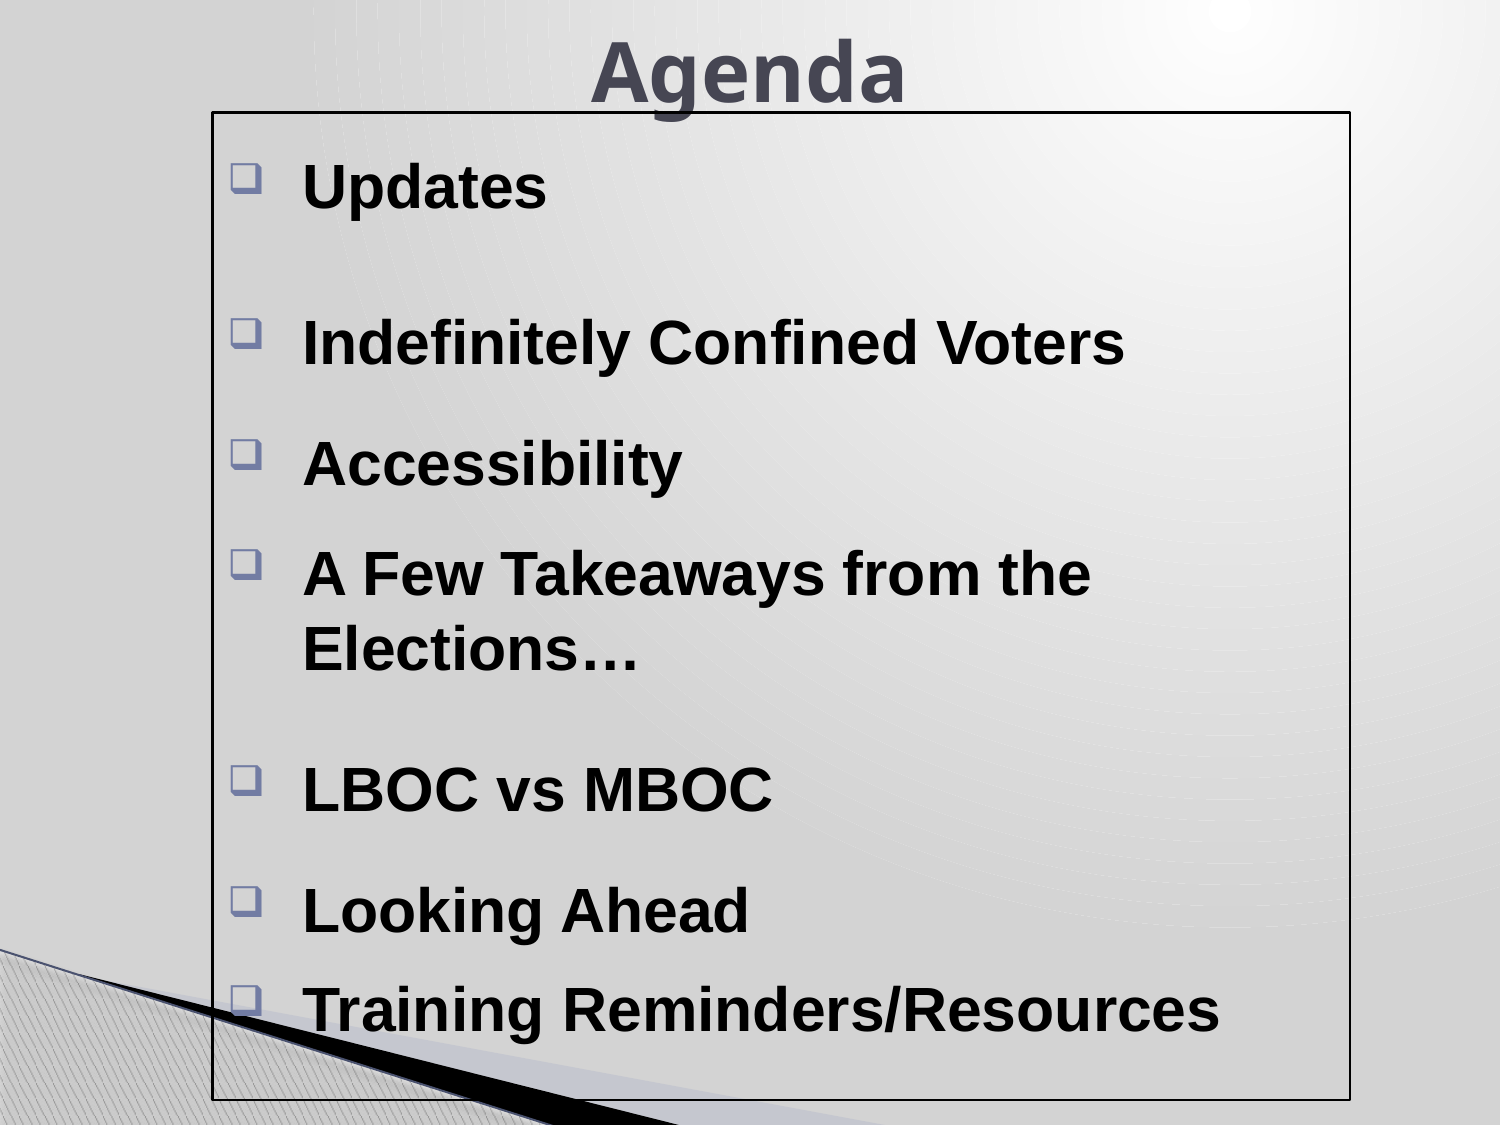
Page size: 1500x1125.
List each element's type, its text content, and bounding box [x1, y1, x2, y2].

title Agenda [75, 0, 1425, 188]
list Updates Indefinitely Confined Voters Accessibility A Few Takeaways from the Elections… LBOC vs MBOC Looking Ahead Training Reminders/Resources [212, 112, 1350, 1100]
